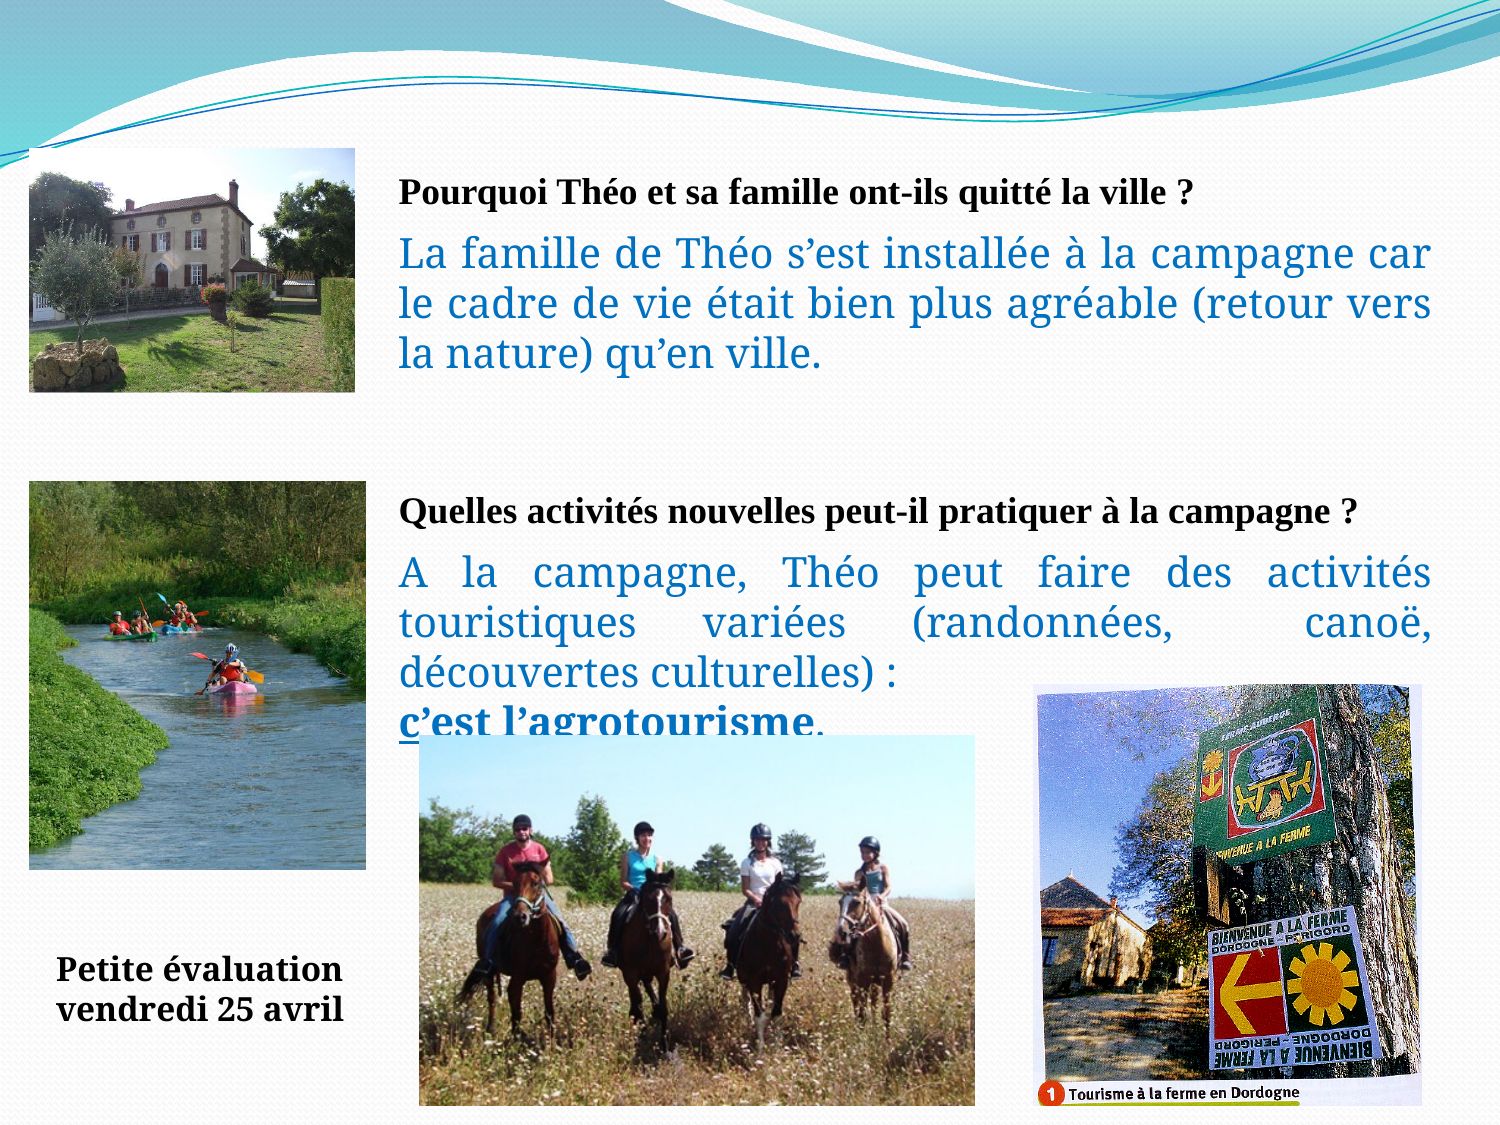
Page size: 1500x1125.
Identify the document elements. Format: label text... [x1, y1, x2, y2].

picture [418, 735, 975, 1107]
text_box A la campagne, Théo peut faire des activités touristiques variées (randonnées, canoë, découvertes culturelles) : c’est l’agrotourisme. [383, 538, 1447, 754]
text_box [25, 0, 690, 399]
picture [29, 148, 355, 394]
text_box Quelles activités nouvelles peut-il pratiquer à la campagne ? [383, 478, 1500, 538]
picture [1033, 684, 1423, 1107]
text_box Pourquoi Théo et sa famille ont-ils quitté la ville ? [690, 159, 1500, 219]
text_box Petite évaluation vendredi 25 avril [41, 940, 412, 1036]
text_box La famille de Théo s’est installée à la campagne car le cadre de vie était bien plus agréable (retour vers la nature) qu’en ville. [690, 219, 1447, 385]
picture [29, 481, 366, 870]
